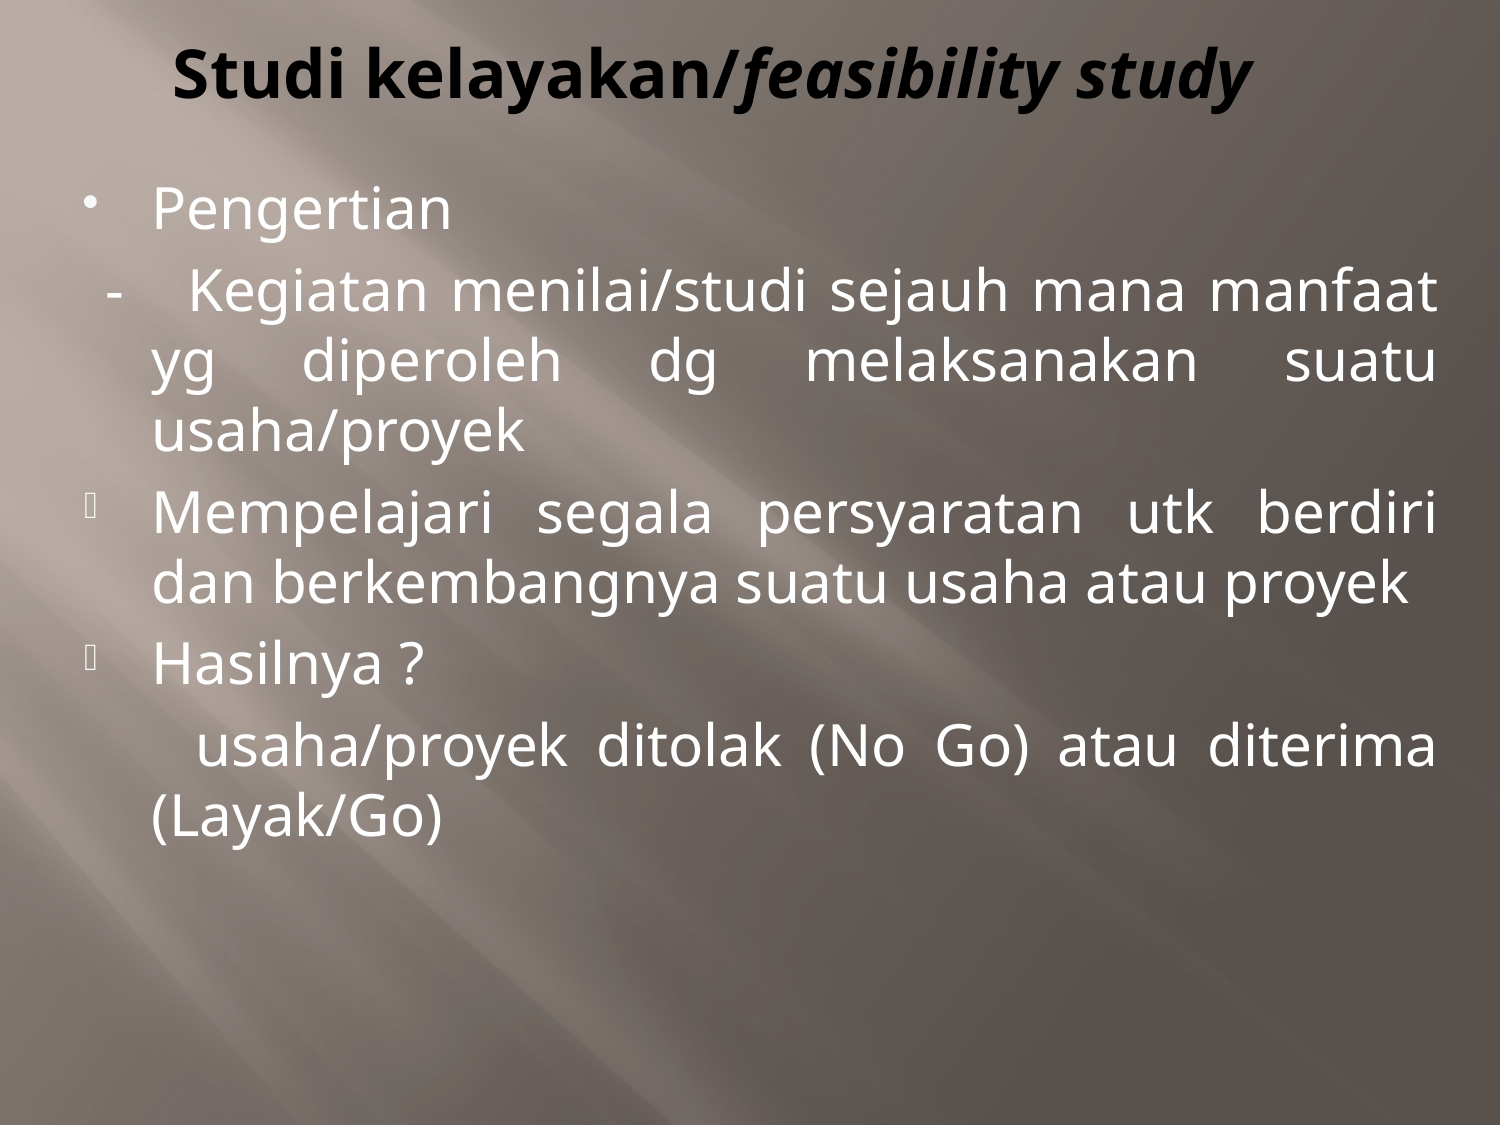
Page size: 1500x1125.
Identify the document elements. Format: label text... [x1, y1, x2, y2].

title Studi kelayakan/feasibility study [0, 23, 1425, 121]
list Pengertian - Kegiatan menilai/studi sejauh mana manfaat yg diperoleh dg melaksanakan suatu usaha/proyek Mempelajari segala persyaratan utk berdiri dan berkembangnya suatu usaha atau proyek Hasilnya ? usaha/proyek ditolak (No Go) atau diterima (Layak/Go) [46, 164, 1454, 1059]
